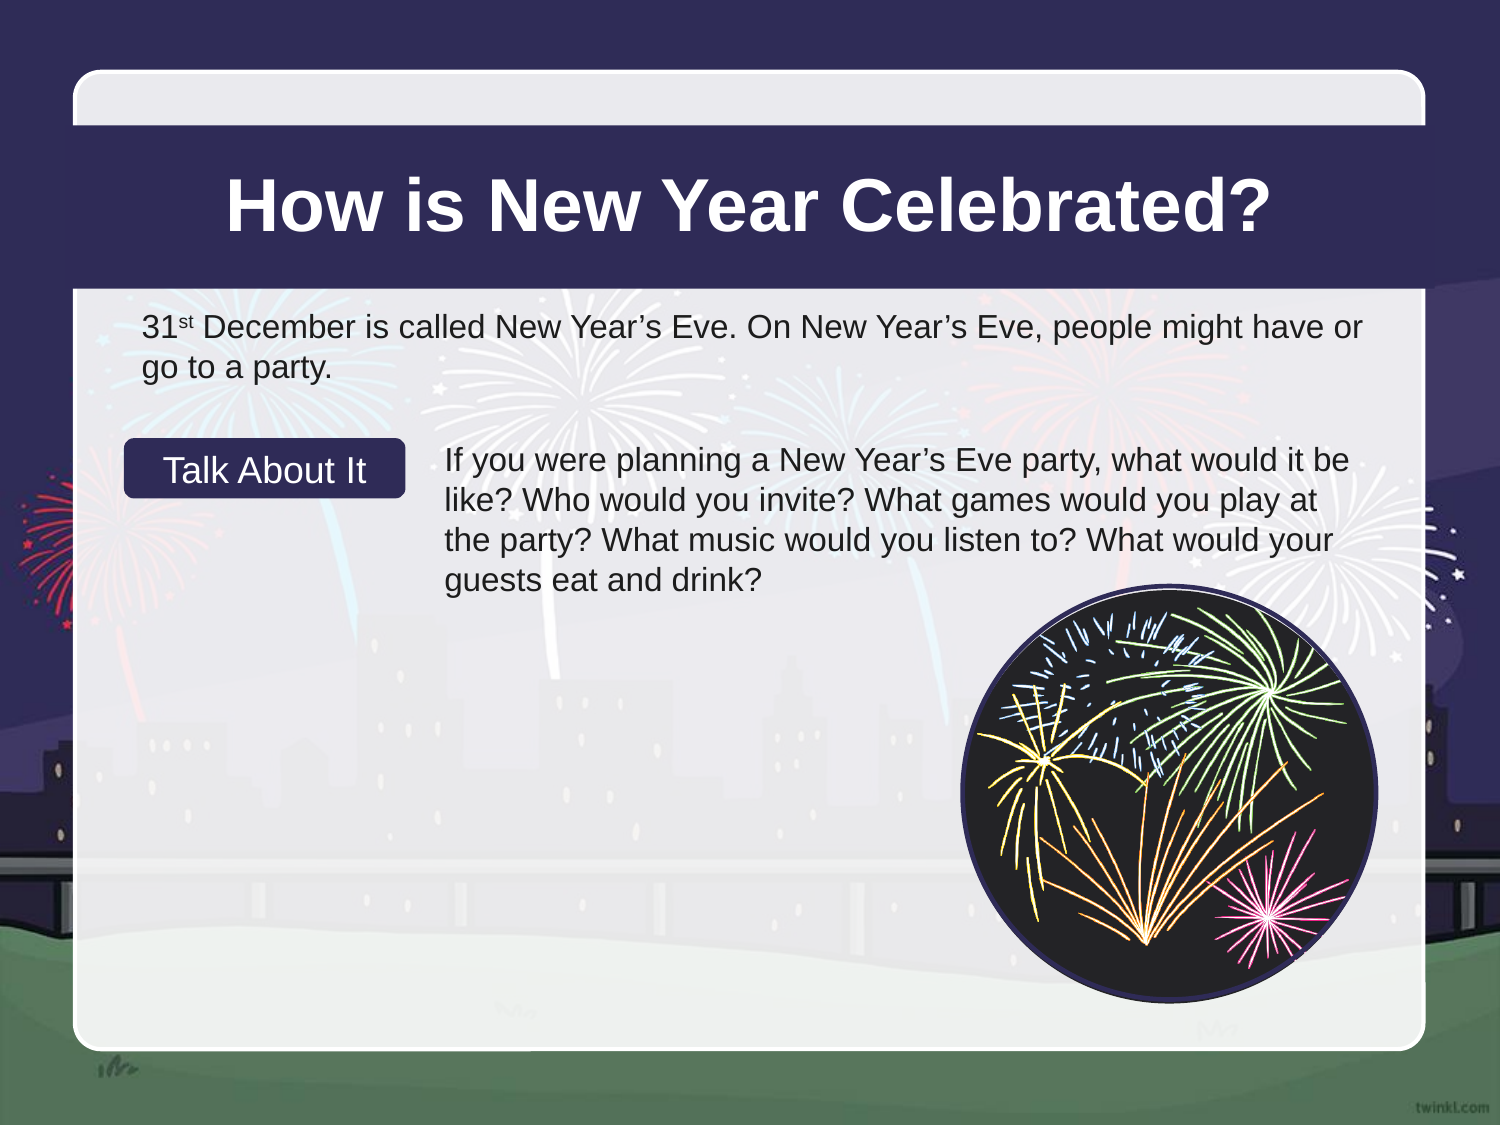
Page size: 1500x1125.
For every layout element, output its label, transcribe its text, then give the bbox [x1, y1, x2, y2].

title How is New Year Celebrated? [65, 125, 1435, 289]
text_box If you were planning a New Year’s Eve party, what would it be like? Who would you invite? What games would you play at the party? What music would you listen to? What would your guests eat and drink? [426, 438, 1365, 598]
text_box 31st December is called New Year’s Eve. On New Year’s Eve, people might have or go to a party. [123, 305, 1376, 386]
text_box Talk About It [123, 438, 406, 499]
picture [0, 0, 1500, 1125]
